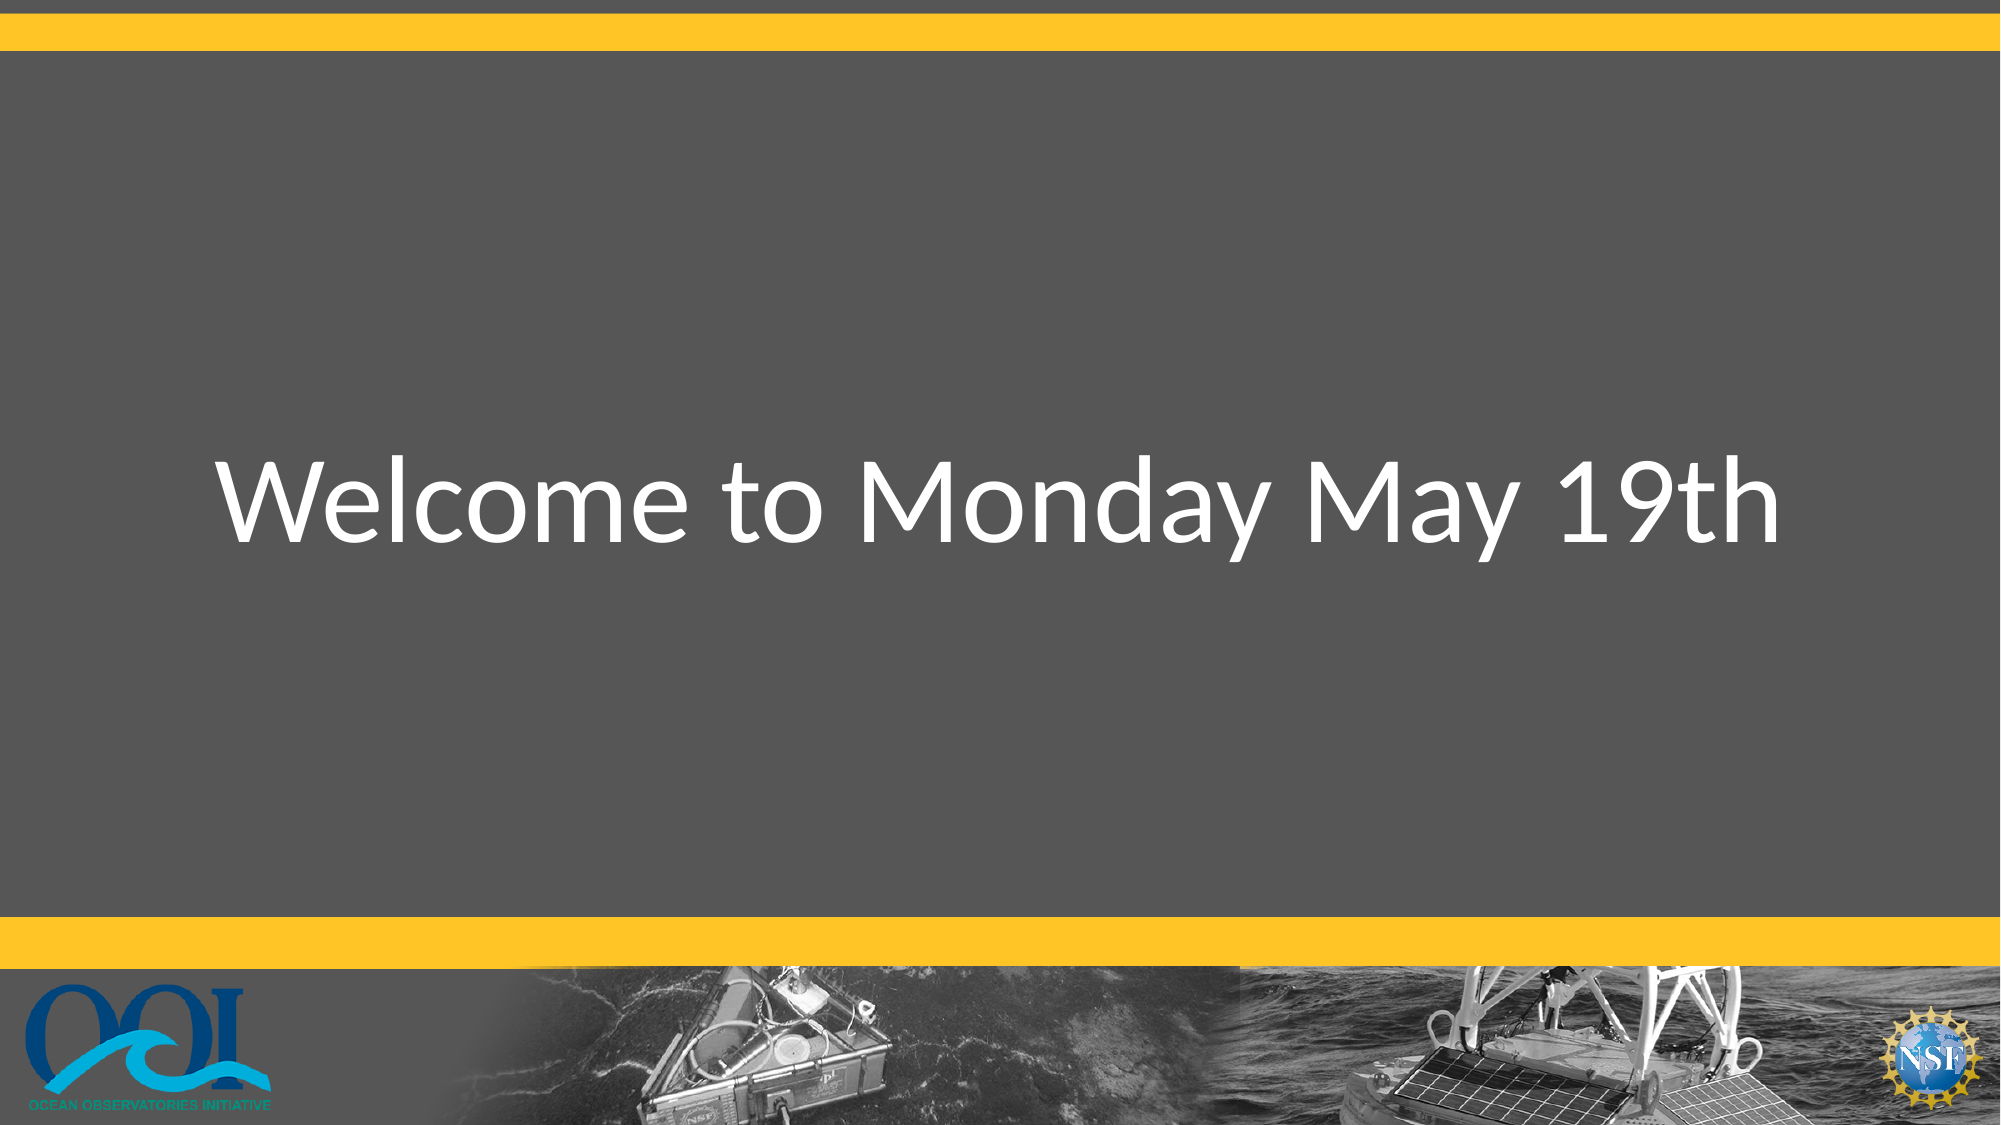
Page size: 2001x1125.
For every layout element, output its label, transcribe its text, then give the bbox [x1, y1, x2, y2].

picture [0, 0, 2001, 1125]
title Welcome to Monday May 19th [173, 185, 1826, 578]
